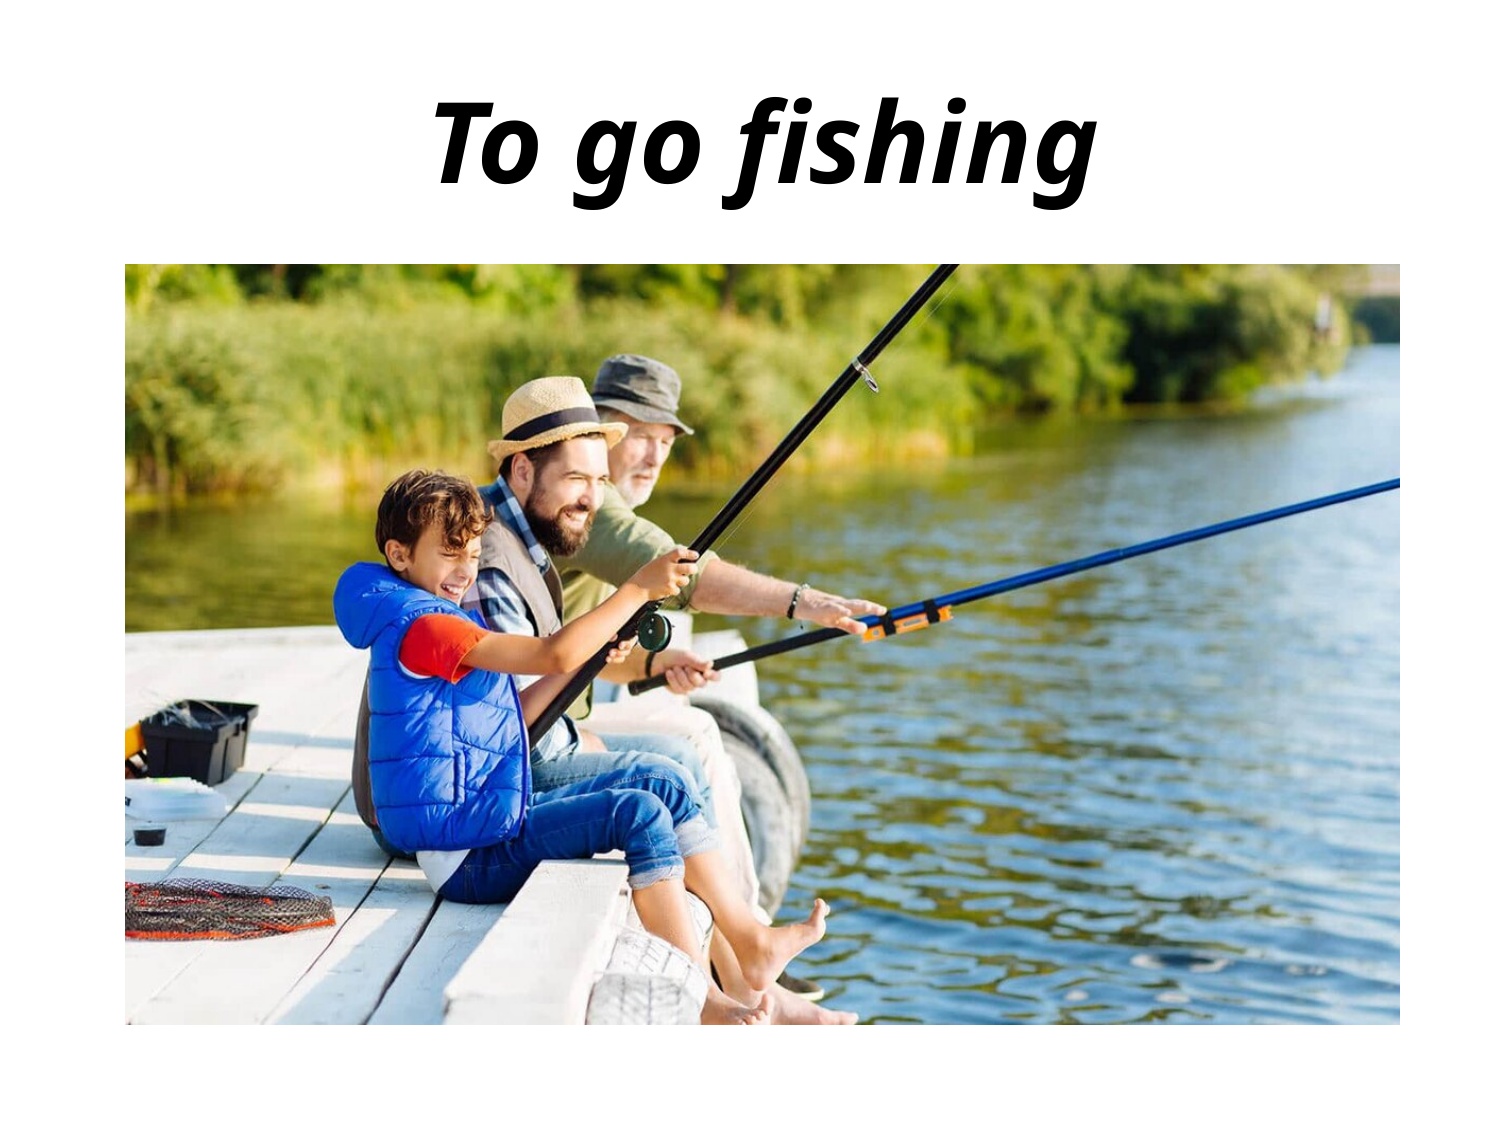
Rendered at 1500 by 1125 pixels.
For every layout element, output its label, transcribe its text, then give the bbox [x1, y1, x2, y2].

picture [124, 264, 1401, 1026]
title To go fishing [75, 45, 1425, 233]
